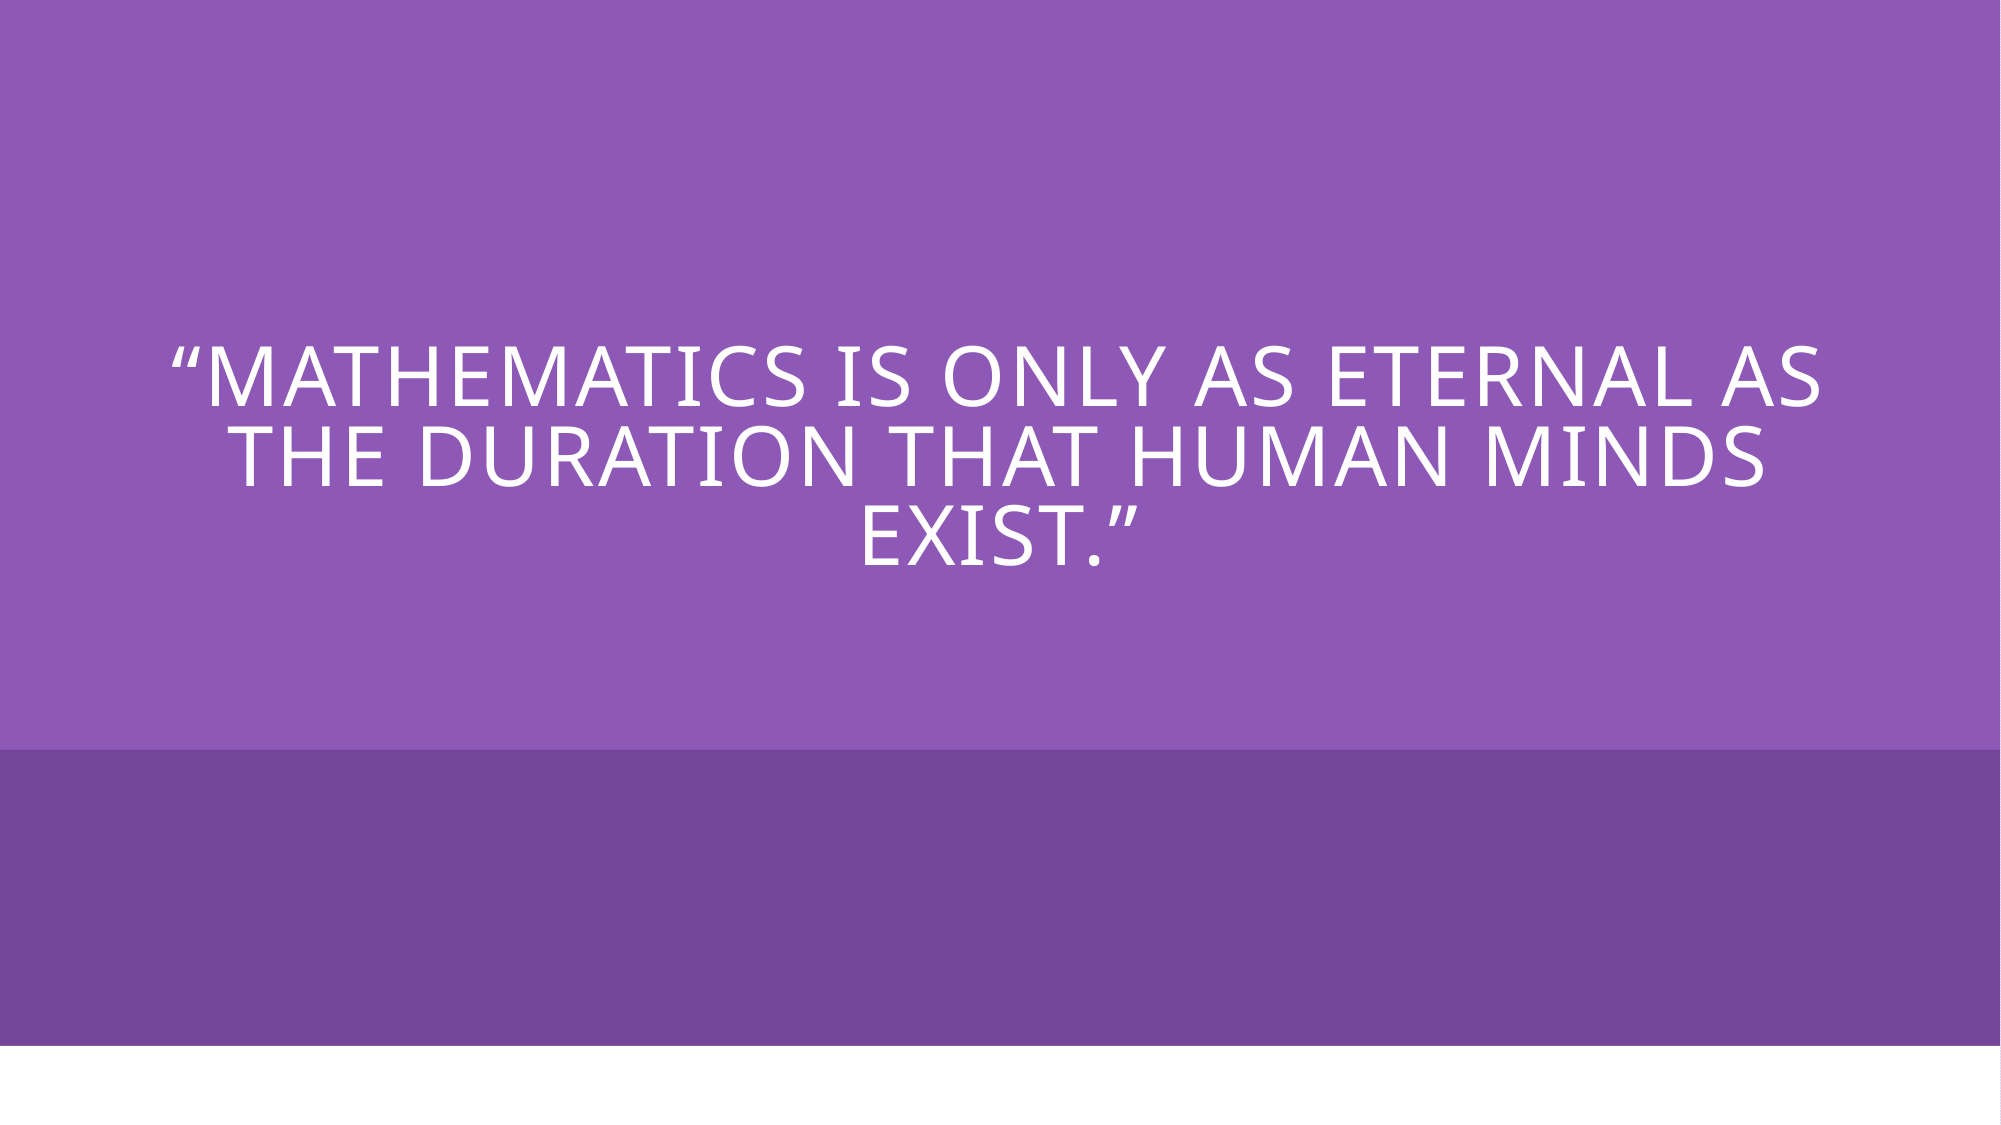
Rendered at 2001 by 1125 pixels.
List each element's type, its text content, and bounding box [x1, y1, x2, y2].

text_box [0, 0, 2000, 749]
title “Mathematics is only as eternal as the duration that human minds exist.” [105, 314, 1895, 720]
text_box [0, 1045, 2000, 1125]
text_box [0, 749, 2000, 1045]
